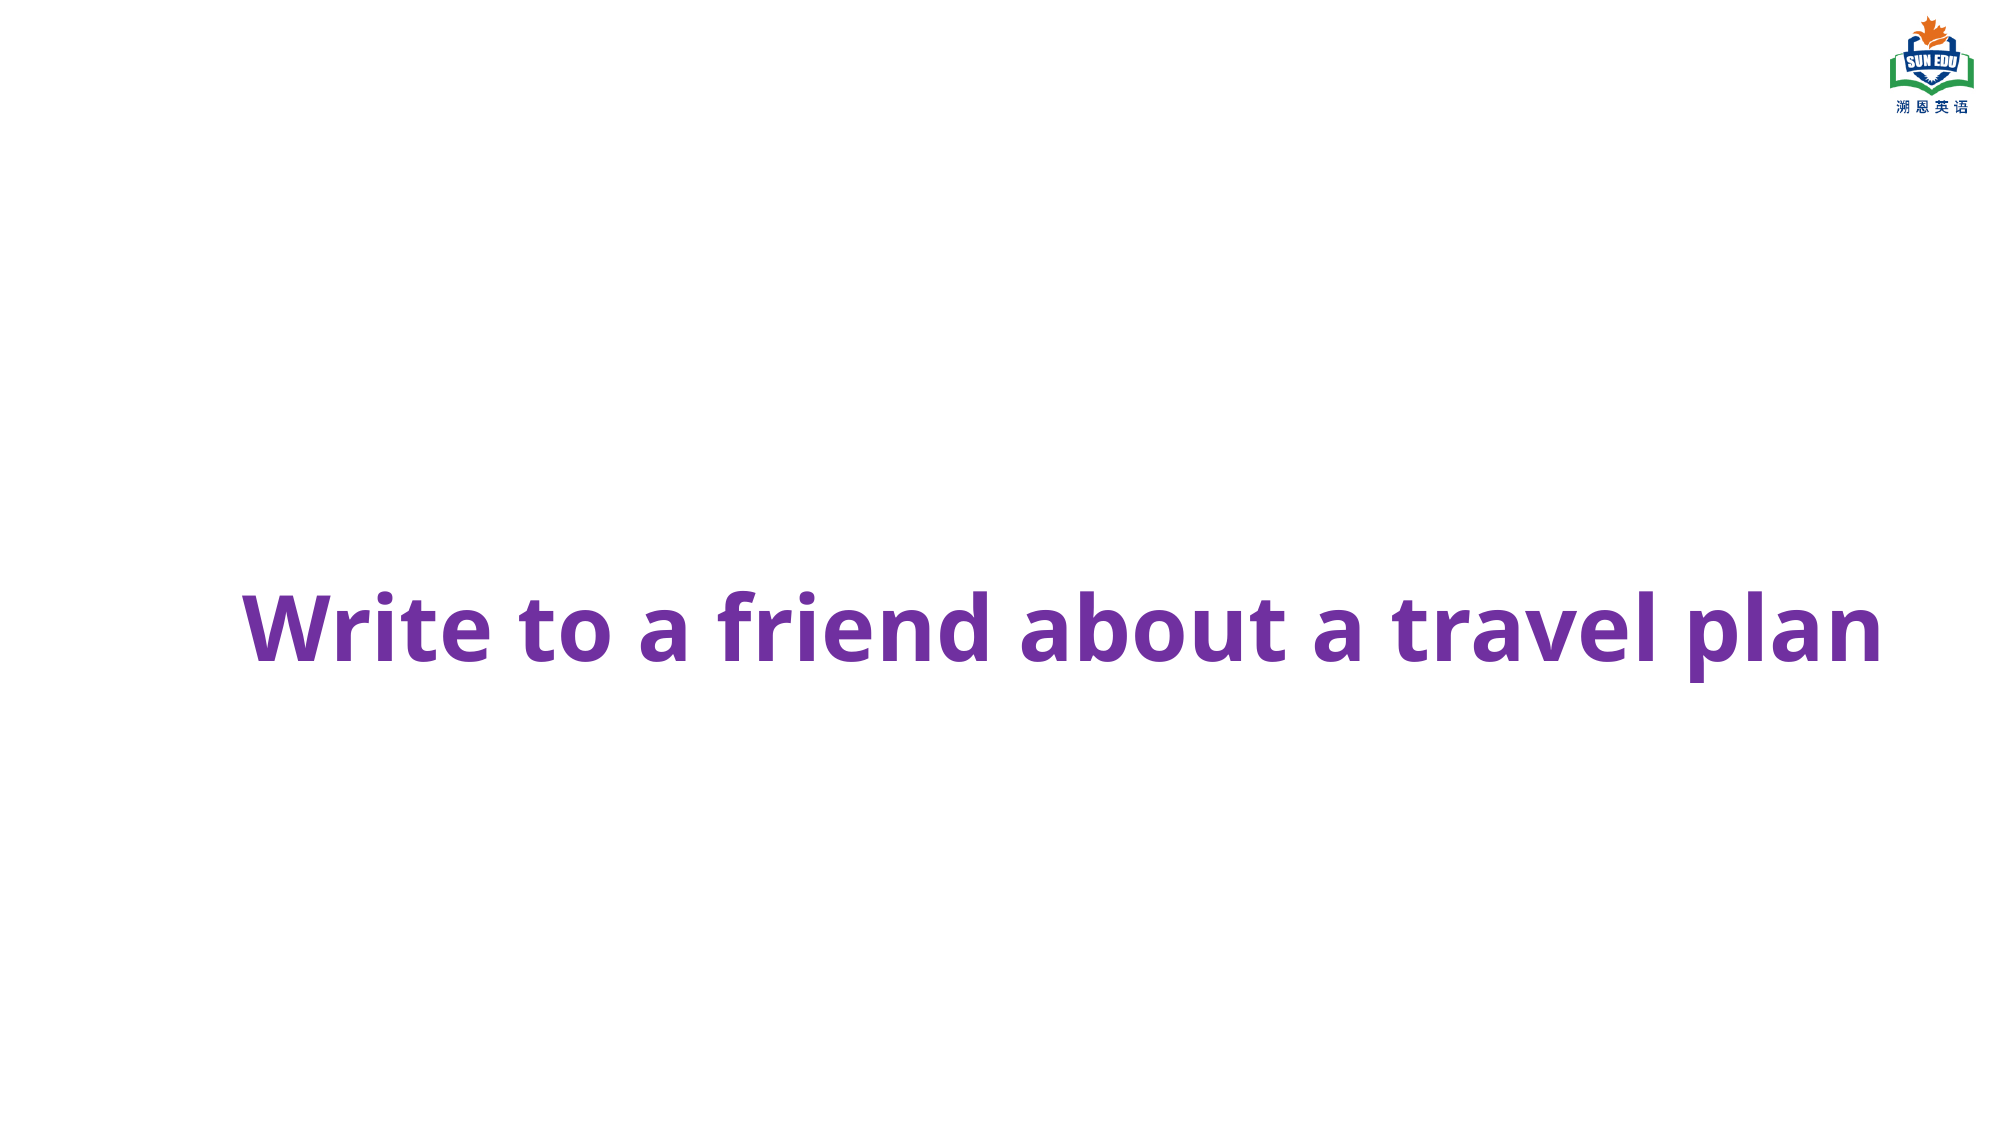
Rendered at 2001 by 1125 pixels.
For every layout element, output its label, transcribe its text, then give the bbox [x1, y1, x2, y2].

picture [1882, 13, 1983, 119]
text_box Write to a friend about a travel plan [227, 562, 1925, 688]
